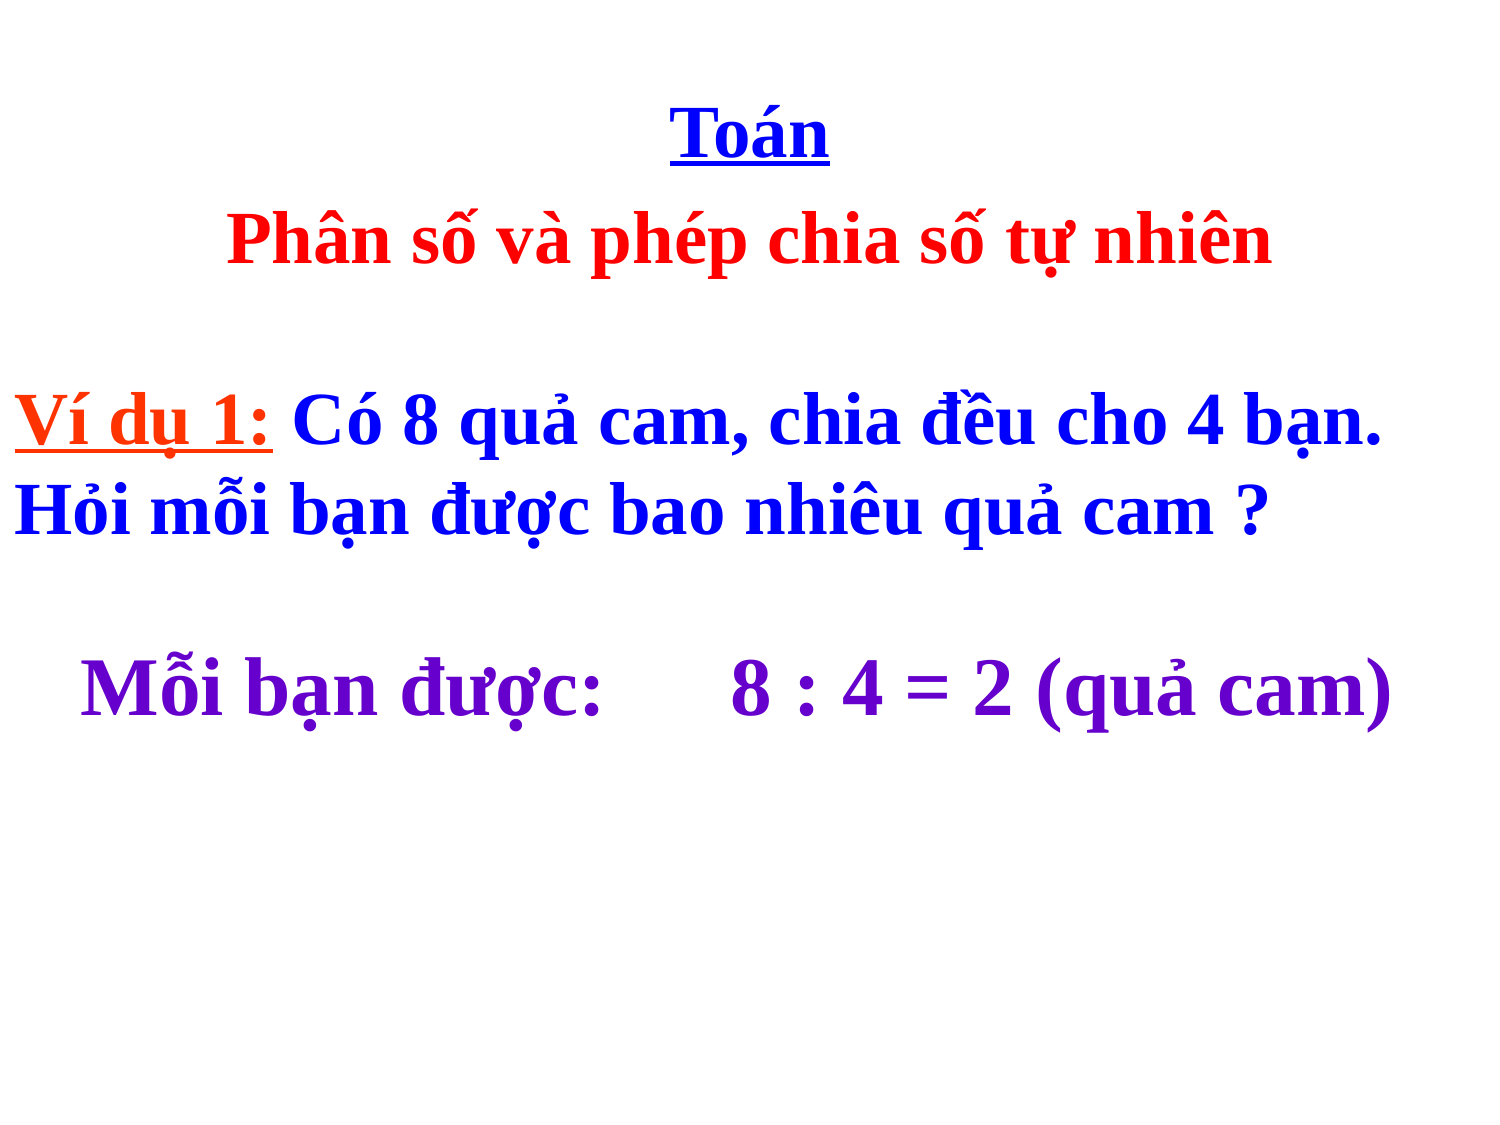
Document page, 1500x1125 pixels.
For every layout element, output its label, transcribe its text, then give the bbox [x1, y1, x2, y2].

text_box Phân số và phép chia số tự nhiên [0, 180, 1500, 286]
text_box Mỗi bạn được: 8 : 4 = 2 (quả cam) [0, 624, 1488, 740]
text_box Toán [0, 74, 1500, 180]
text_box Ví dụ 1: Có 8 quả cam, chia đều cho 4 bạn. Hỏi mỗi bạn được bao nhiêu quả cam ? [0, 362, 1500, 558]
